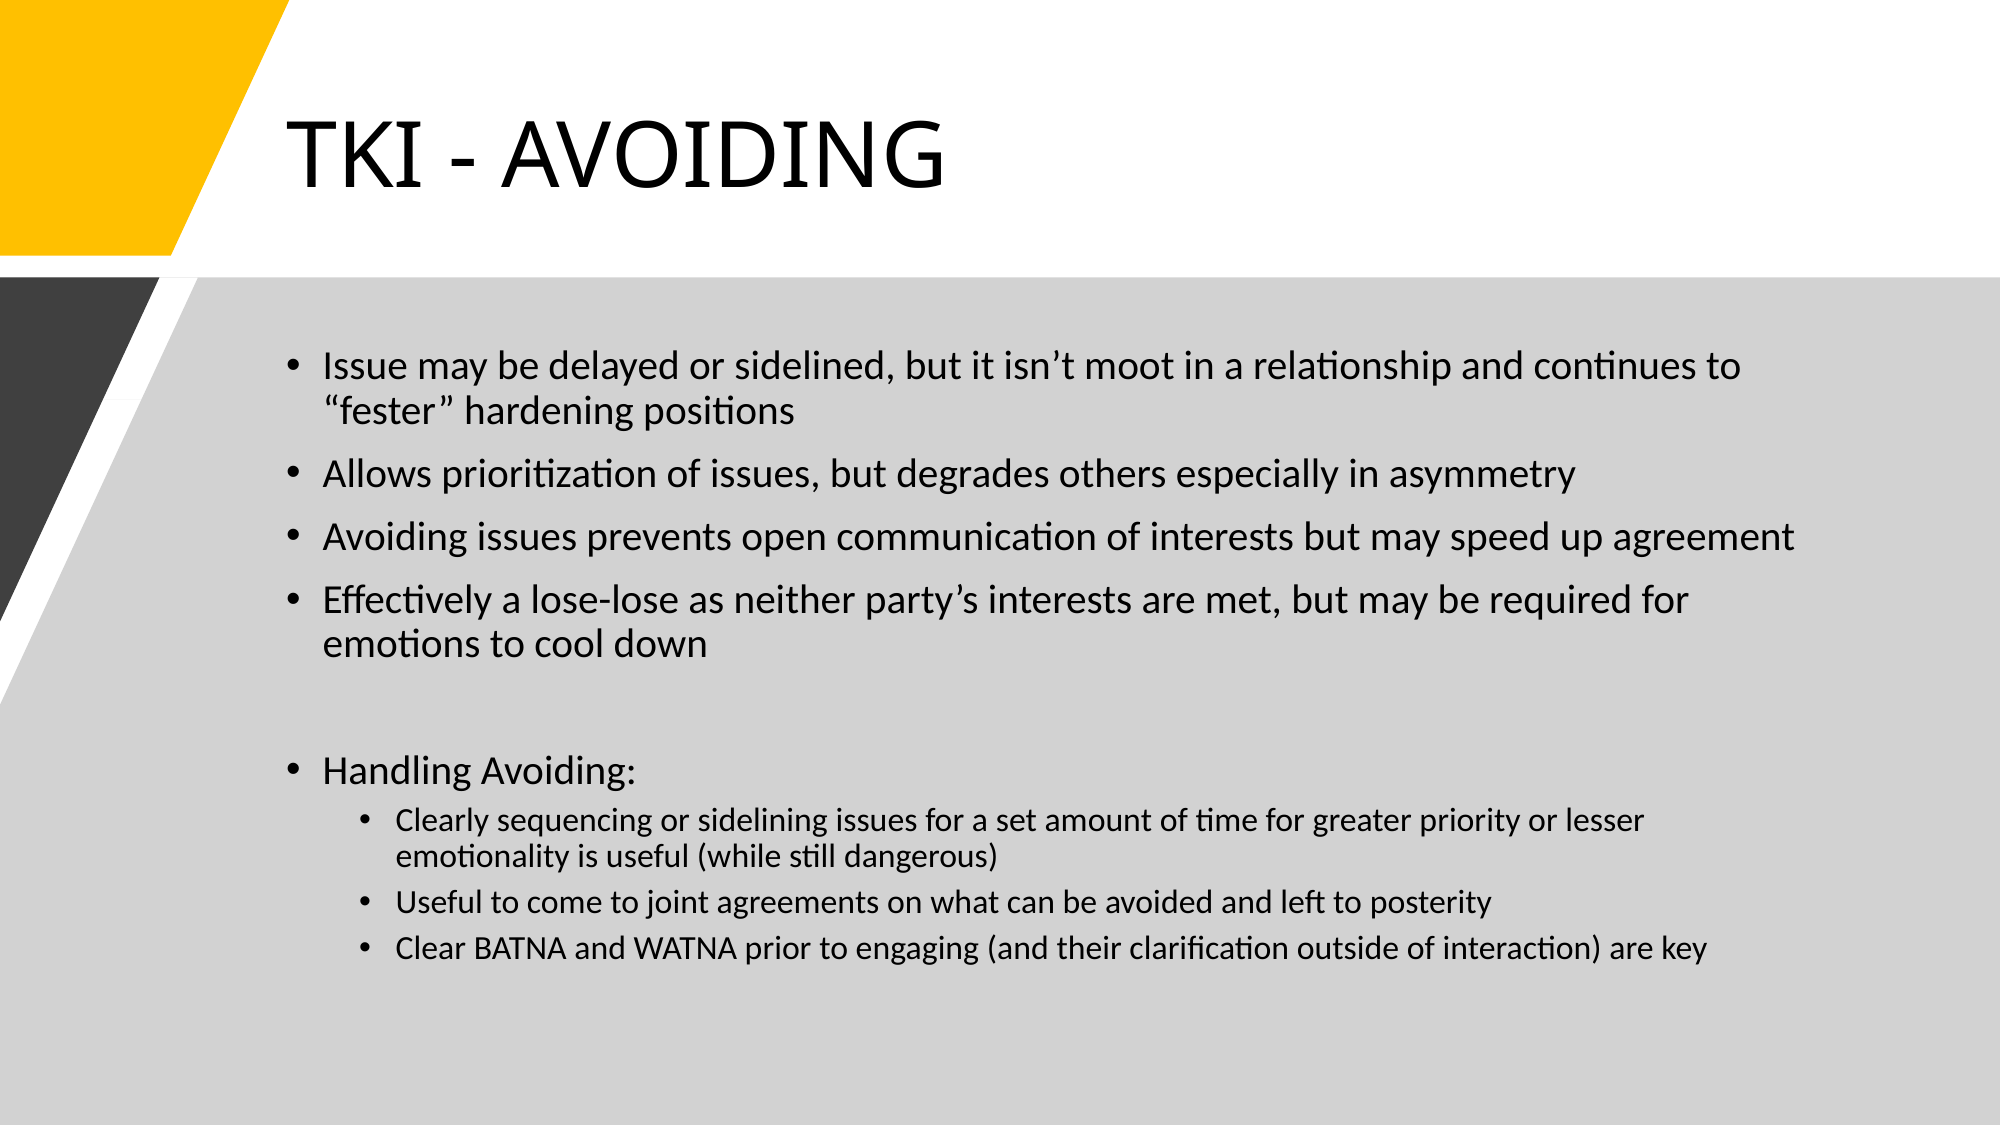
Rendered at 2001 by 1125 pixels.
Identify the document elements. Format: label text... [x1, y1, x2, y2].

title TKI - AVOIDING [271, 60, 1808, 255]
text_box [0, 0, 291, 257]
text_box [0, 276, 162, 622]
list Issue may be delayed or sidelined, but it isn’t moot in a relationship and continues to “fester” hardening positions Allows prioritization of issues, but degrades others especially in asymmetry Avoiding issues prevents open communication of interests but may speed up agreement Effectively a lose-lose as neither party’s interests are met, but may be required for emotions to cool down Handling Avoiding: Clearly sequencing or sidelining issues for a set amount of time for greater priority or lesser emotionality is useful (while still dangerous) Useful to come to joint agreements on what can be avoided and left to posterity Clear BATNA and WATNA prior to engaging (and their clarification outside of interaction) are key [271, 336, 1823, 1020]
text_box [0, 276, 2000, 1125]
